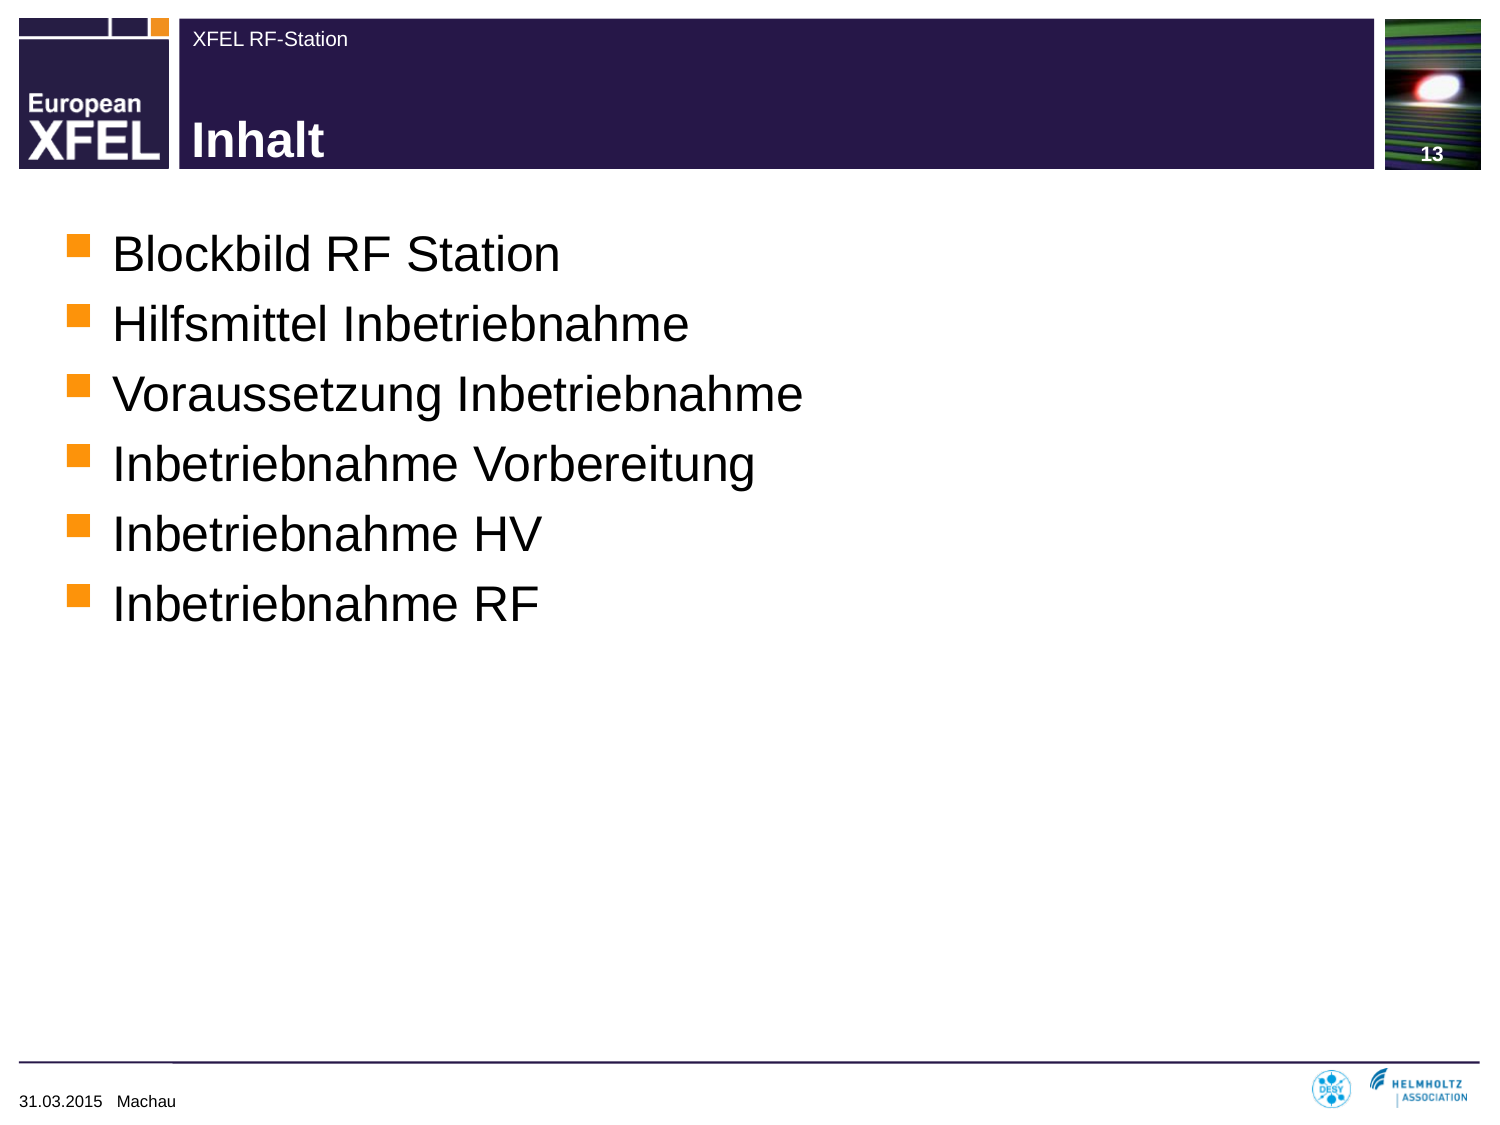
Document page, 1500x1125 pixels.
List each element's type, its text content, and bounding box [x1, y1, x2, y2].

title Inhalt [179, 88, 1375, 168]
picture [19, 18, 169, 169]
picture [1370, 1068, 1467, 1108]
picture [1310, 1068, 1353, 1110]
list Blockbild RF Station Hilfsmittel Inbetriebnahme Voraussetzung Inbetriebnahme Inbetriebnahme Vorbereitung Inbetriebnahme HV Inbetriebnahme RF [19, 221, 955, 953]
footer 31.03.2015 Machau [19, 1067, 955, 1111]
picture [1385, 19, 1481, 170]
slide_number 13 [1384, 18, 1480, 169]
